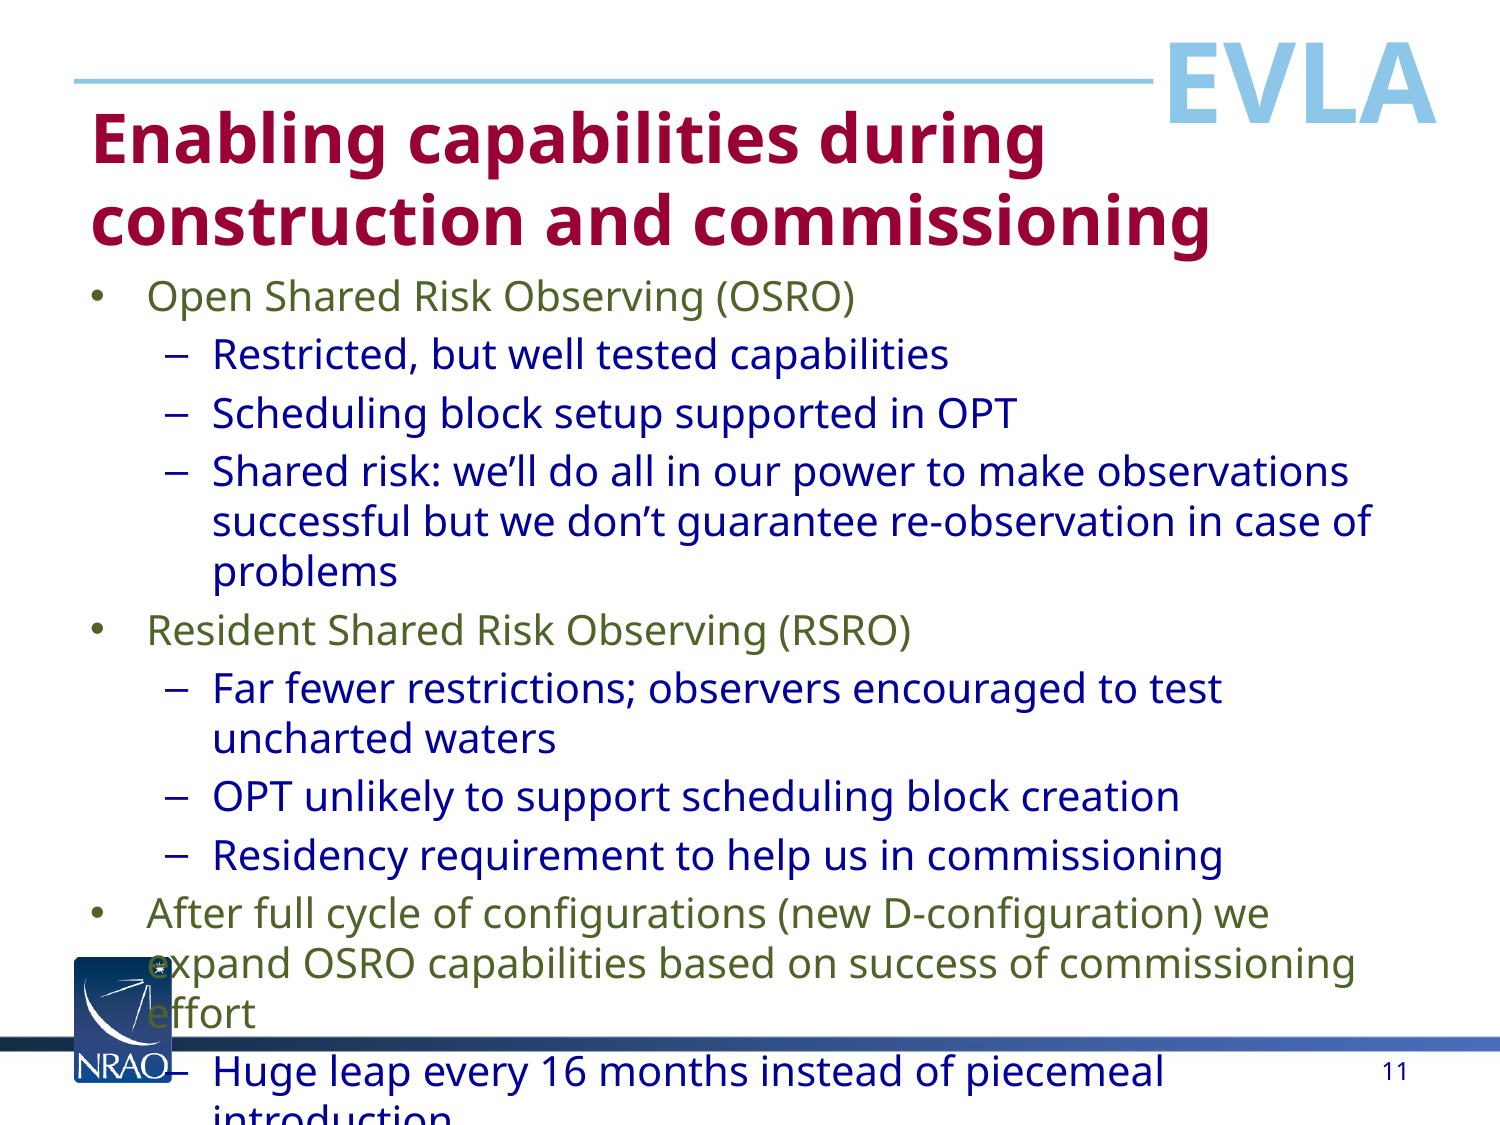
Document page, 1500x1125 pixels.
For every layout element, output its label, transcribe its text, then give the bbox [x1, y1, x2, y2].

title Enabling capabilities during construction and commissioning [74, 83, 1426, 262]
picture [0, 0, 1500, 1125]
slide_number 11 [1350, 1042, 1425, 1103]
list Open Shared Risk Observing (OSRO) Restricted, but well tested capabilities Scheduling block setup supported in OPT Shared risk: we’ll do all in our power to make observations successful but we don’t guarantee re-observation in case of problems Resident Shared Risk Observing (RSRO) Far fewer restrictions; observers encouraged to test uncharted waters OPT unlikely to support scheduling block creation Residency requirement to help us in commissioning After full cycle of configurations (new D-configuration) we expand OSRO capabilities based on success of commissioning effort Huge leap every 16 months instead of piecemeal introduction [74, 262, 1426, 1006]
